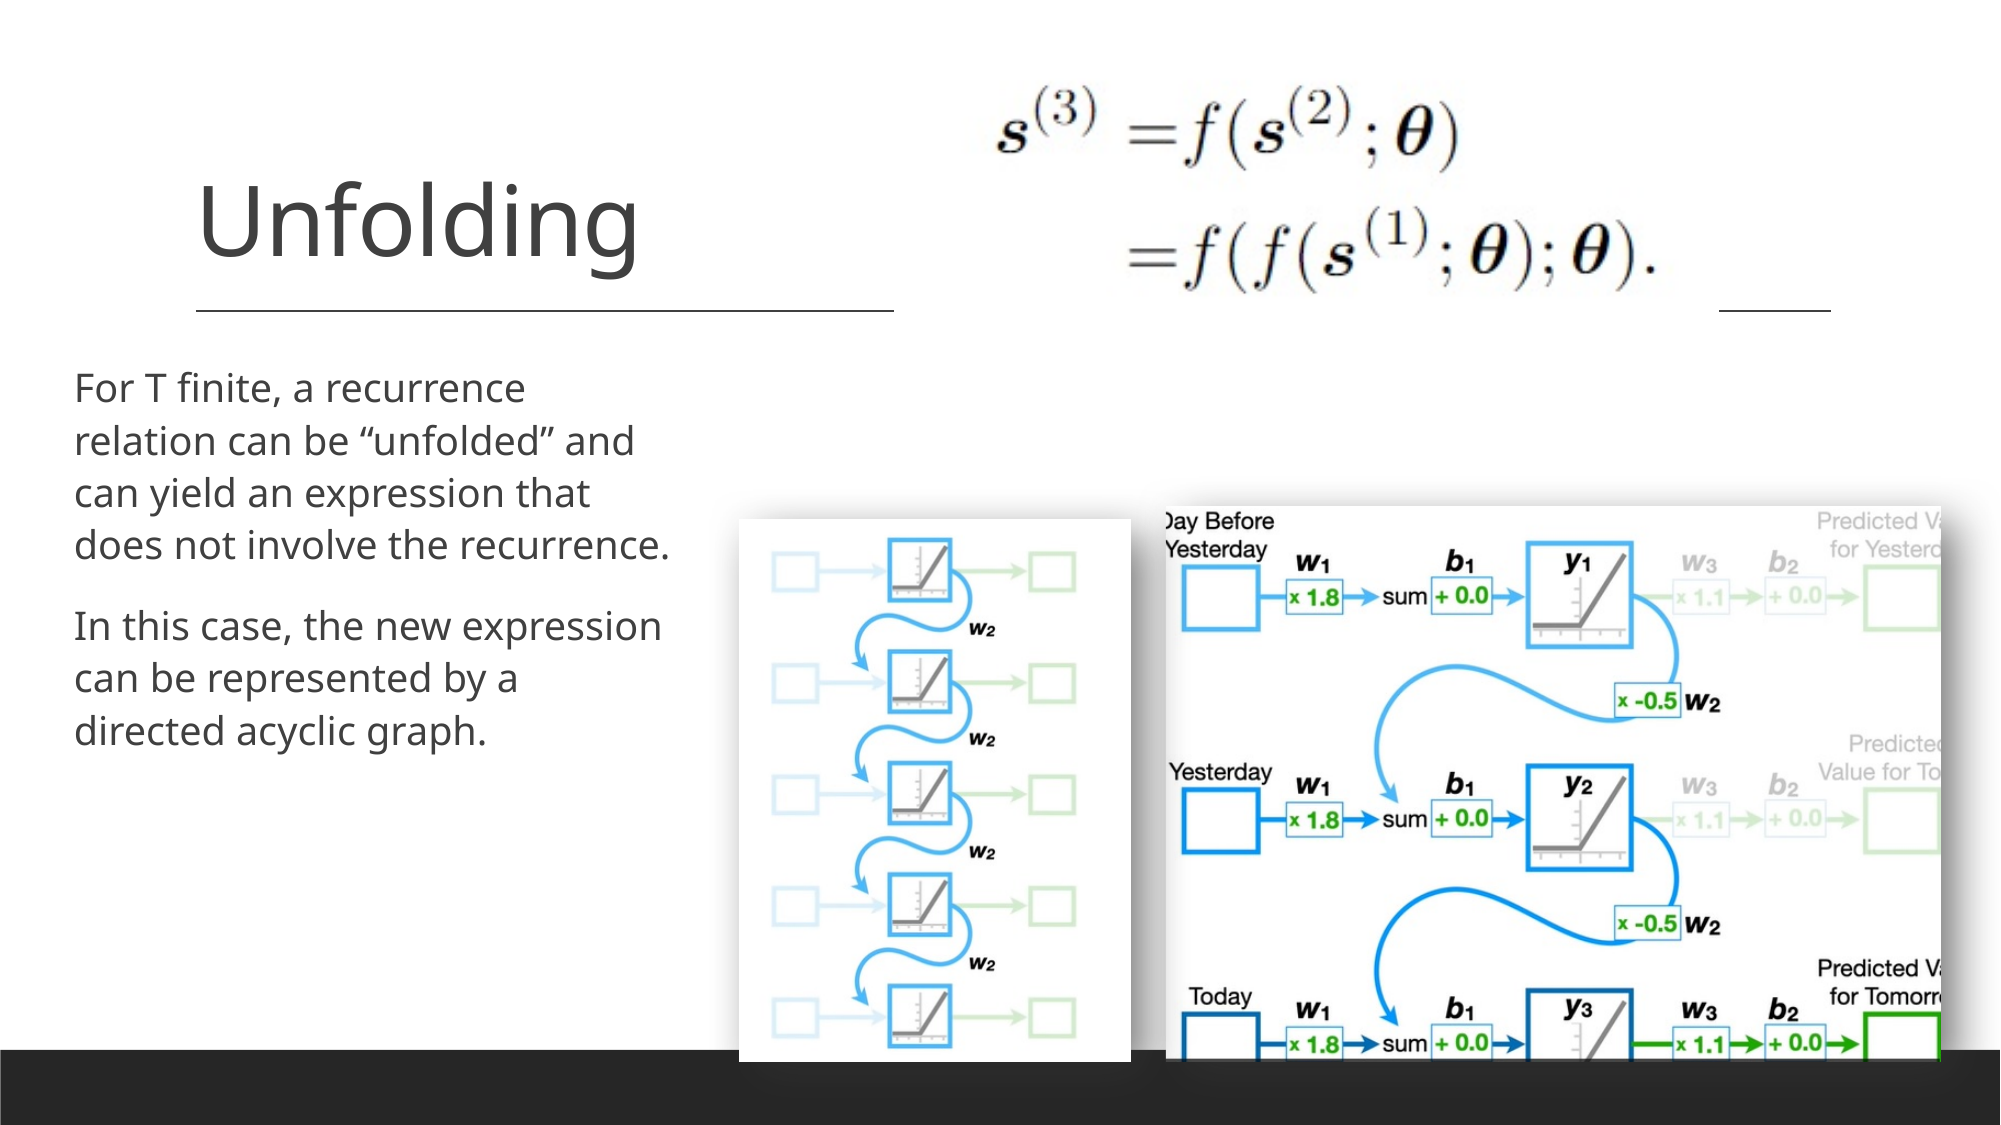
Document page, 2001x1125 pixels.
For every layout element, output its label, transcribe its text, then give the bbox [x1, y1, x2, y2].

picture [893, 46, 1719, 342]
list For T finite, a recurrence relation can be “unfolded” and can yield an expression that does not involve the recurrence. In this case, the new expression can be represented by a directed acyclic graph. [58, 350, 675, 1042]
title Unfolding [180, 47, 694, 285]
picture [738, 518, 1132, 1062]
picture [1165, 506, 1942, 1062]
